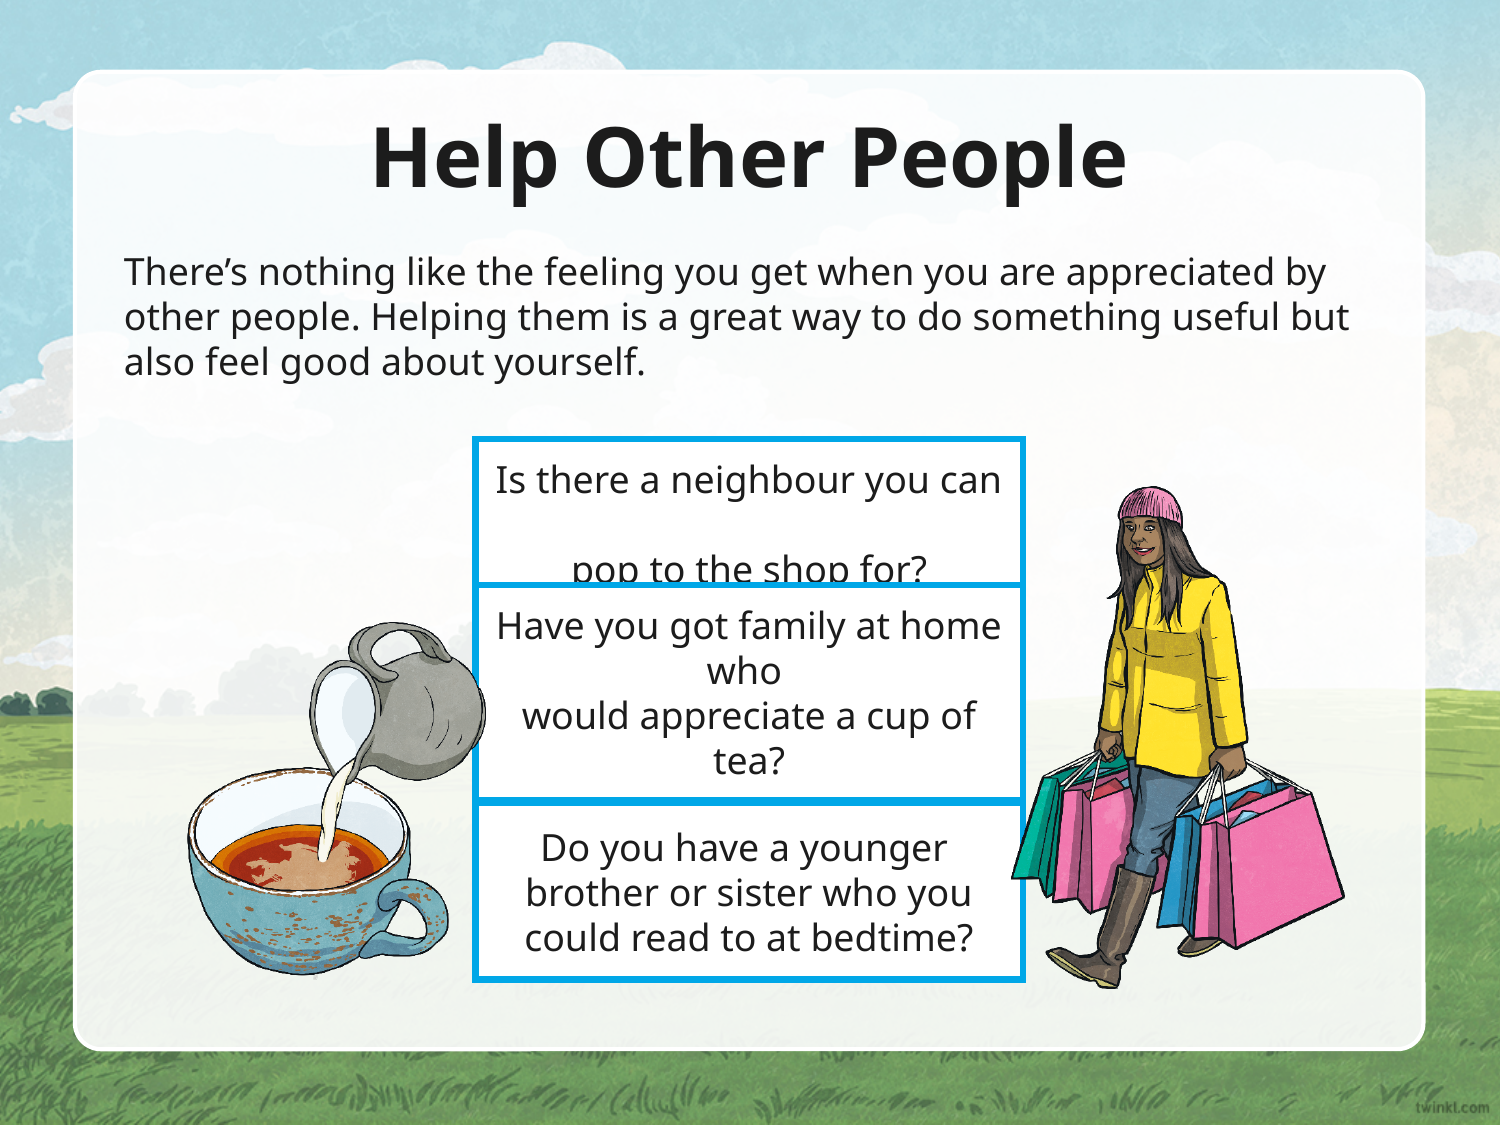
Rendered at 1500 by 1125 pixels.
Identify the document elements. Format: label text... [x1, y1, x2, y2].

title Help Other People [73, 76, 1426, 244]
text_box Do you have a younger brother or sister who you could read to at bedtime? [475, 802, 1011, 981]
text_box There’s nothing like the feeling you get when you are appreciated by other people. Helping them is a great way to do something useful but also feel good about yourself. [123, 248, 1376, 384]
text_box Have you got family at home who would appreciate a cup of tea? [475, 584, 1011, 801]
picture [0, 0, 1500, 1125]
text_box Is there a neighbour you can pop to the shop for? [475, 438, 1024, 584]
